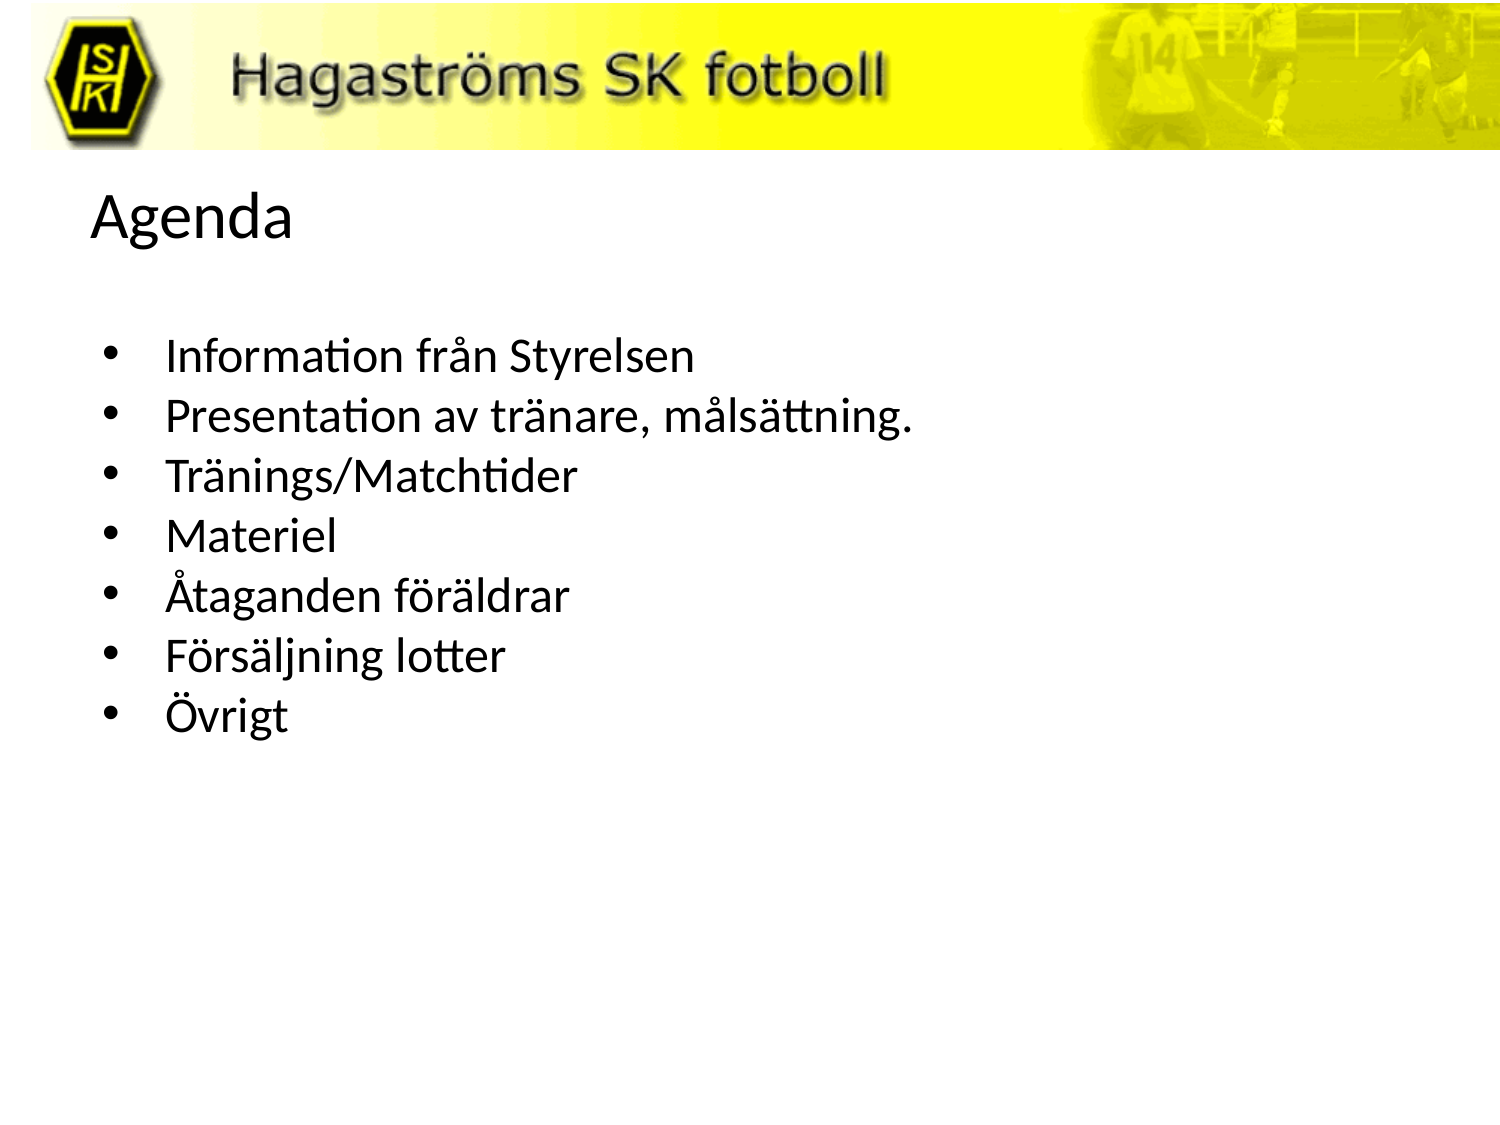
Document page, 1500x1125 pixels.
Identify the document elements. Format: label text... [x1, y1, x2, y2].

picture [31, 3, 1500, 150]
list Information från Styrelsen Presentation av tränare, målsättning. Tränings/Matchtider Materiel Åtaganden föräldrar Försäljning lotter Övrigt [75, 314, 1425, 1125]
title Agenda [75, 141, 1425, 283]
